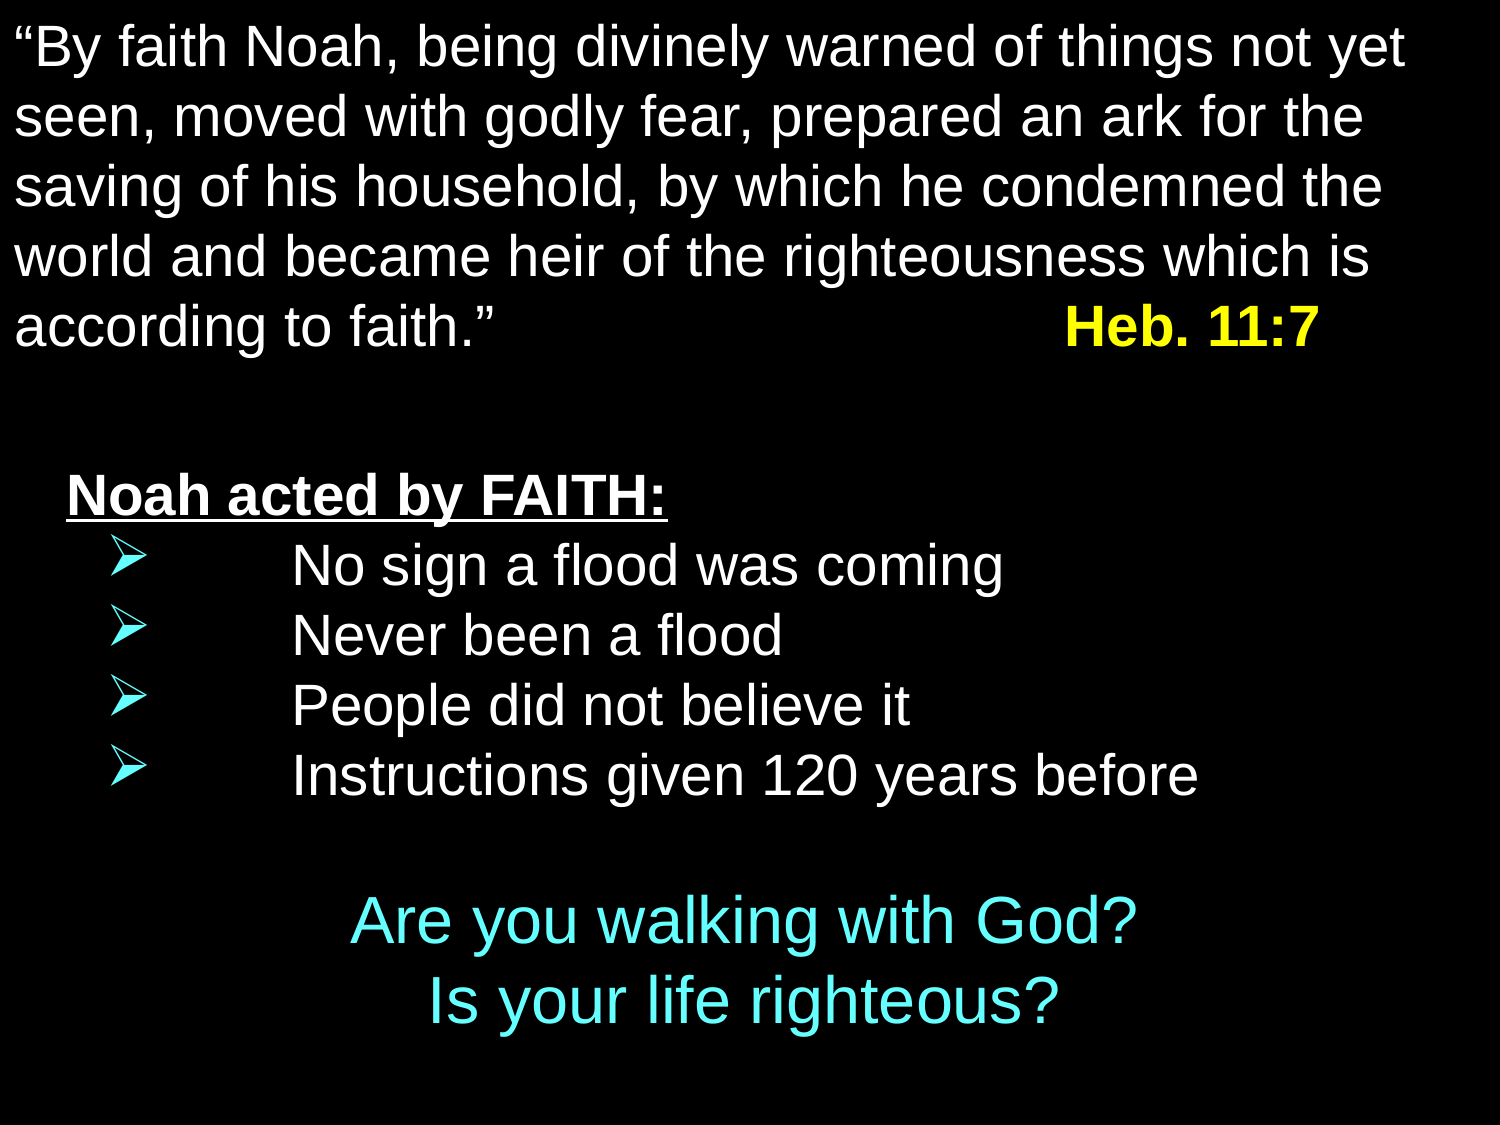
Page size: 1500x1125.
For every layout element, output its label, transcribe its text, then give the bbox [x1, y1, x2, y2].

text_box “By faith Noah, being divinely warned of things not yet seen, moved with godly fear, prepared an ark for the saving of his household, by which he condemned the world and became heir of the righteousness which is according to faith.” Heb. 11:7 [0, 0, 1500, 366]
text_box Noah acted by FAITH: No sign a flood was coming Never been a flood People did not believe it Instructions given 120 years before Are you walking with God? Is your life righteous? [51, 449, 1438, 1045]
